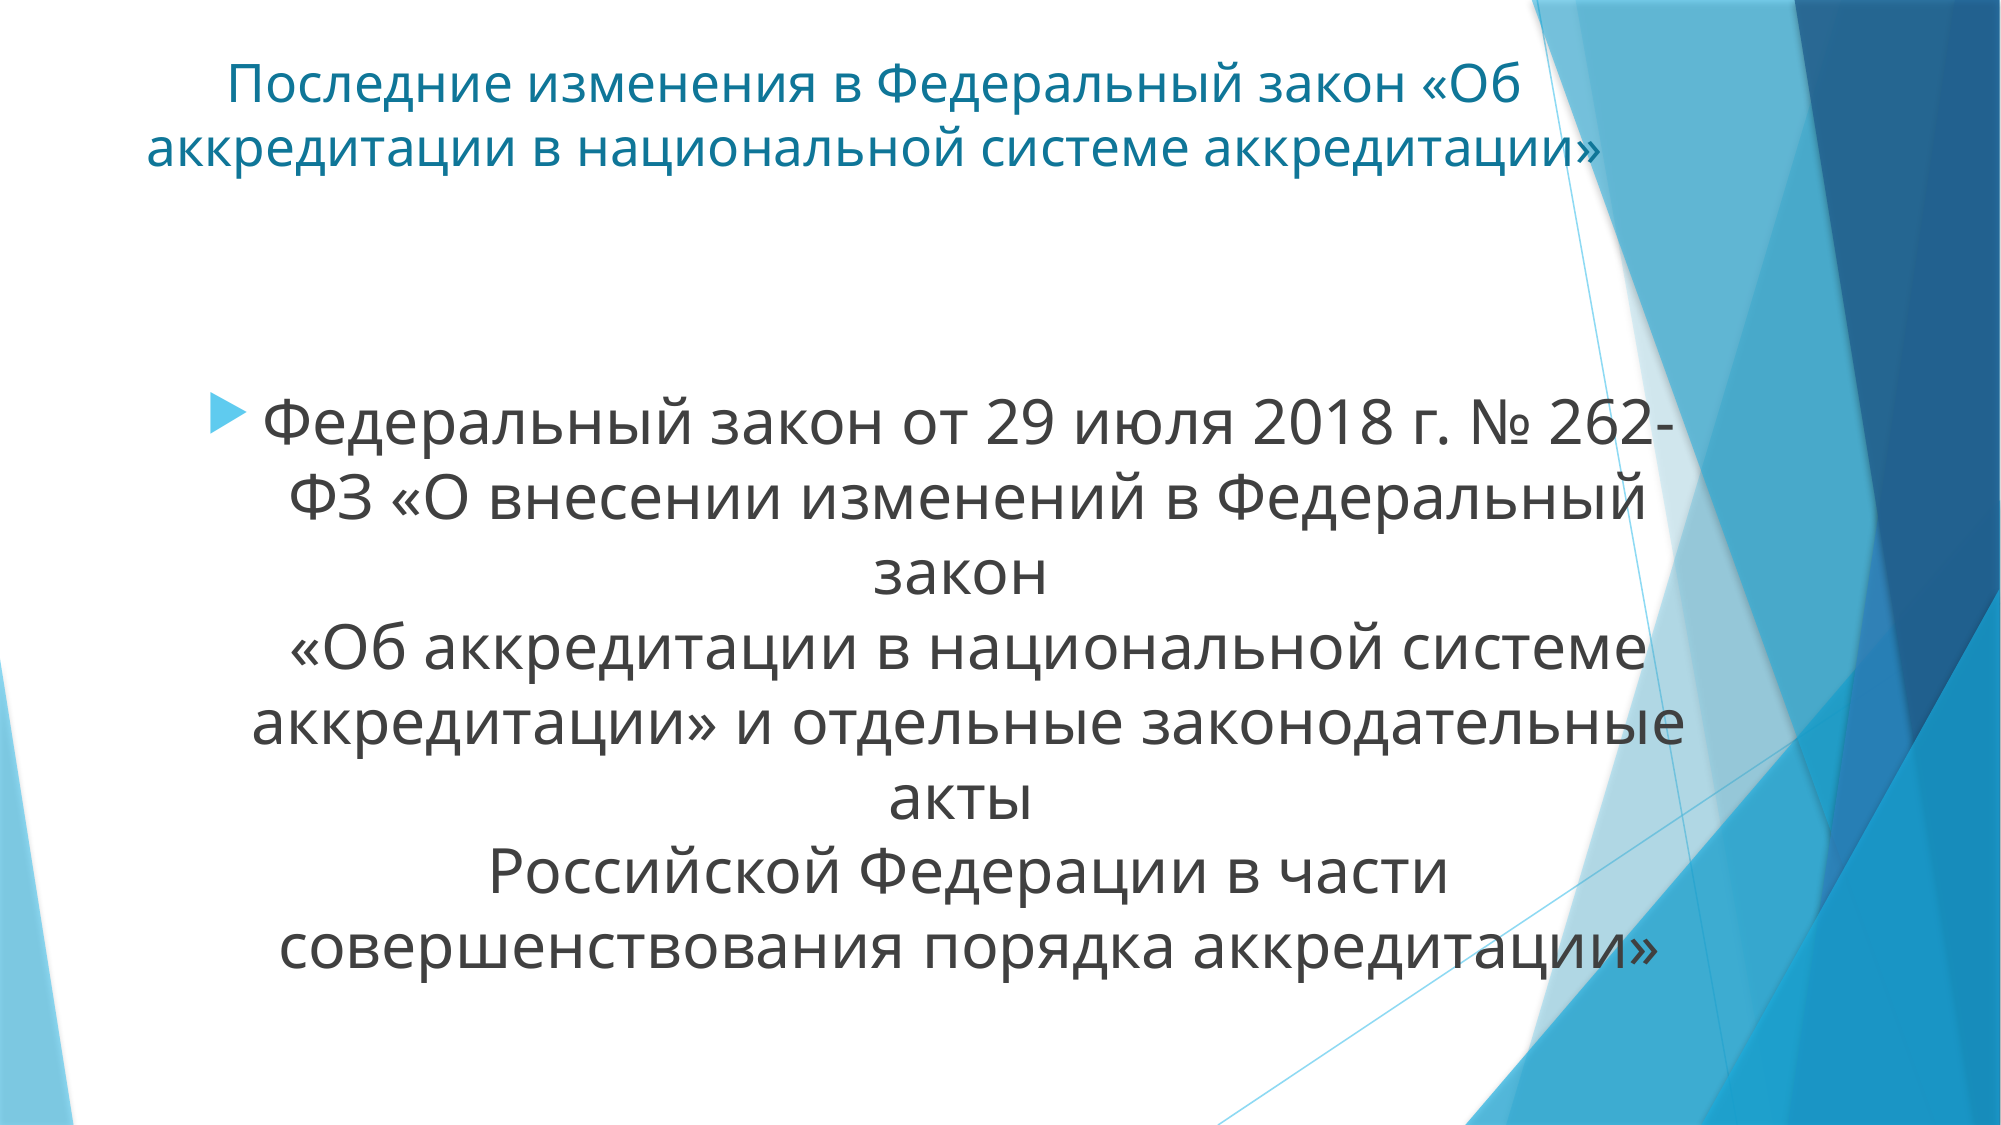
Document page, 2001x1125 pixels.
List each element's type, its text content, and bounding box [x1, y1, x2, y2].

title Последние изменения в Федеральный закон «Об аккредитации в национальной системе аккредитации» [131, 41, 1619, 259]
list Федеральный закон от 29 июля 2018 г. № 262-ФЗ «О внесении изменений в Федеральный закон «Об аккредитации в национальной системе аккредитации» и отдельные законодательные акты Российской Федерации в части совершенствования порядка аккредитации» [151, 374, 1732, 1011]
